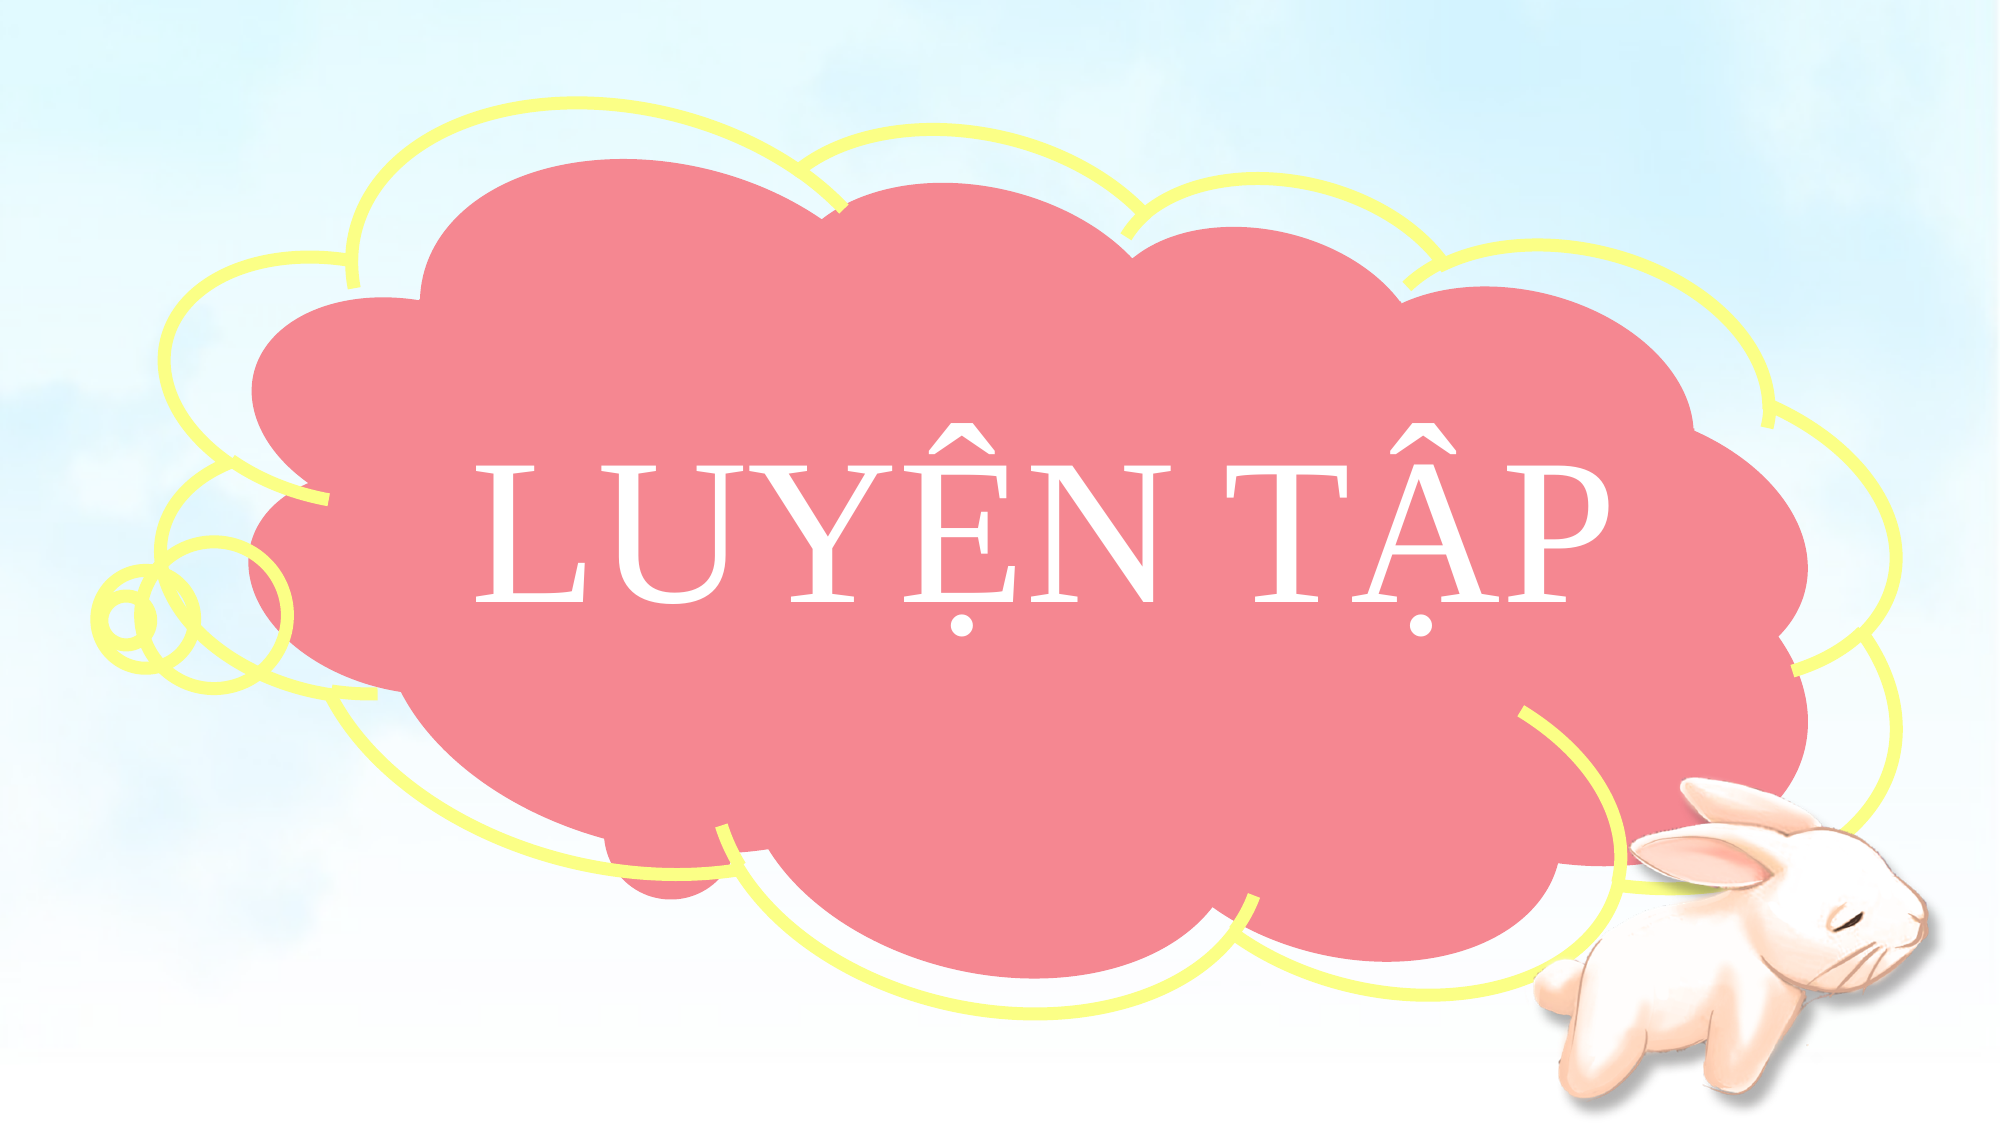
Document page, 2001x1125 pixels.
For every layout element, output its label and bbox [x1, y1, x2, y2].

text_box [138, 126, 1914, 1008]
text_box [1511, 748, 1963, 1125]
